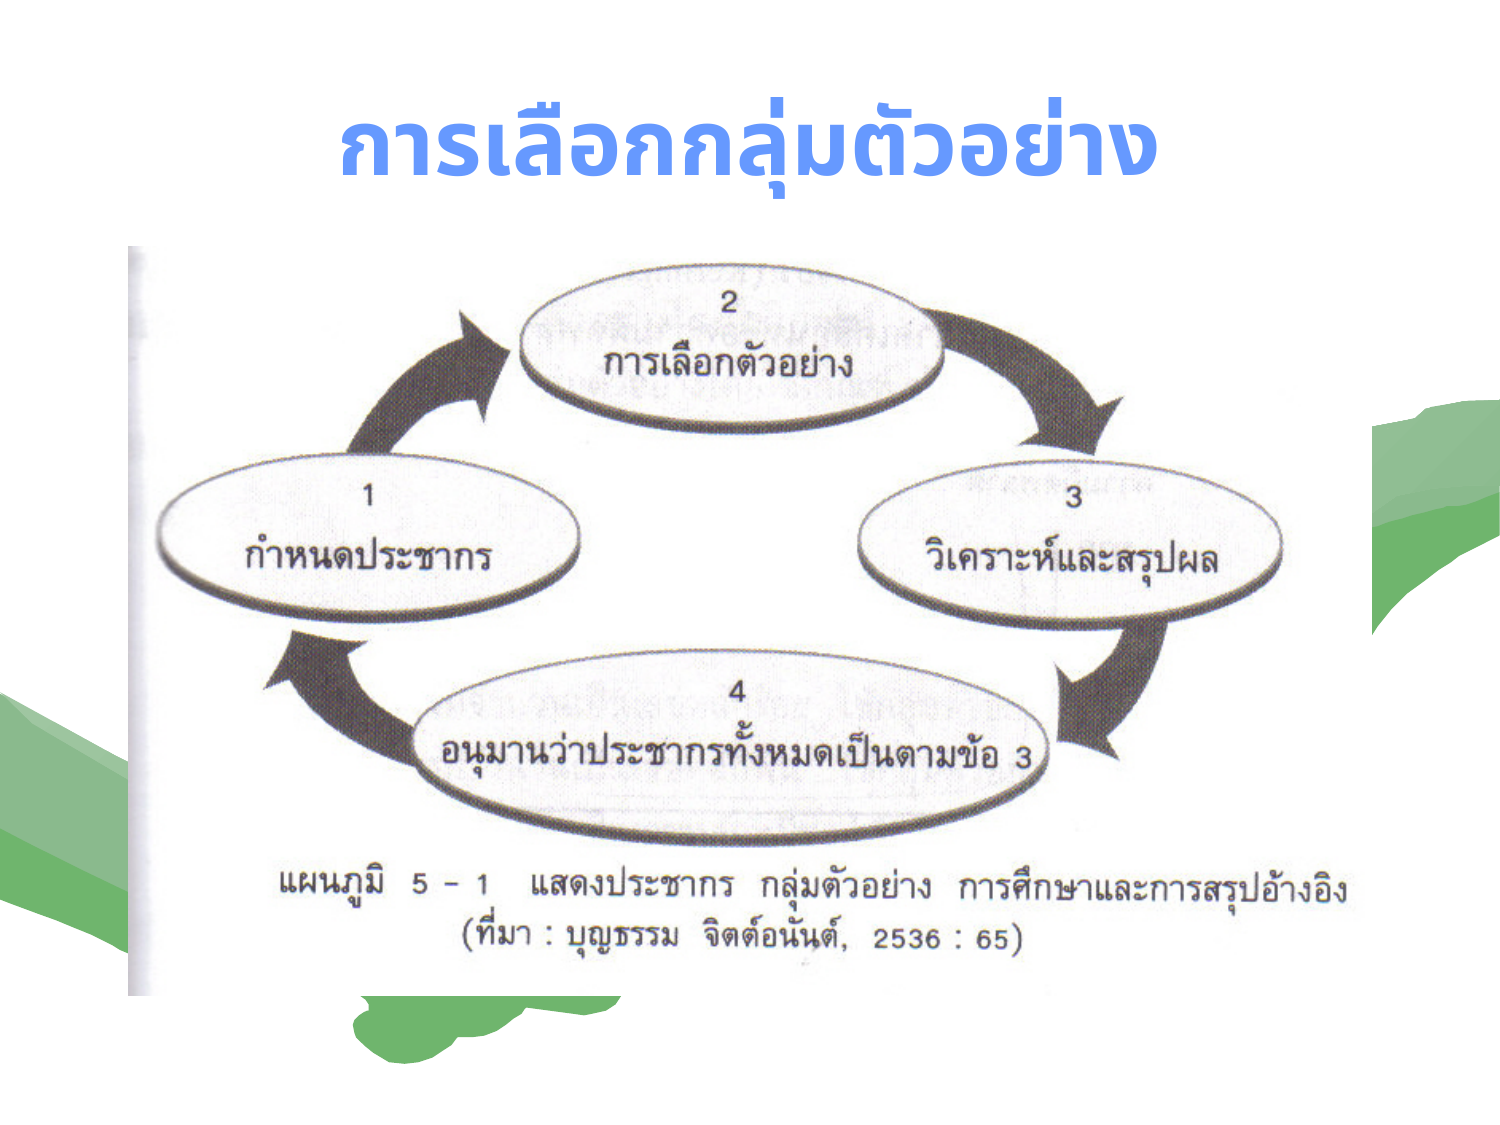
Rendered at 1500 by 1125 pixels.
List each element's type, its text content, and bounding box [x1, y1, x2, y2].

picture [128, 245, 1372, 996]
title การเลือกกลุ่มตัวอย่าง [74, 44, 1426, 233]
